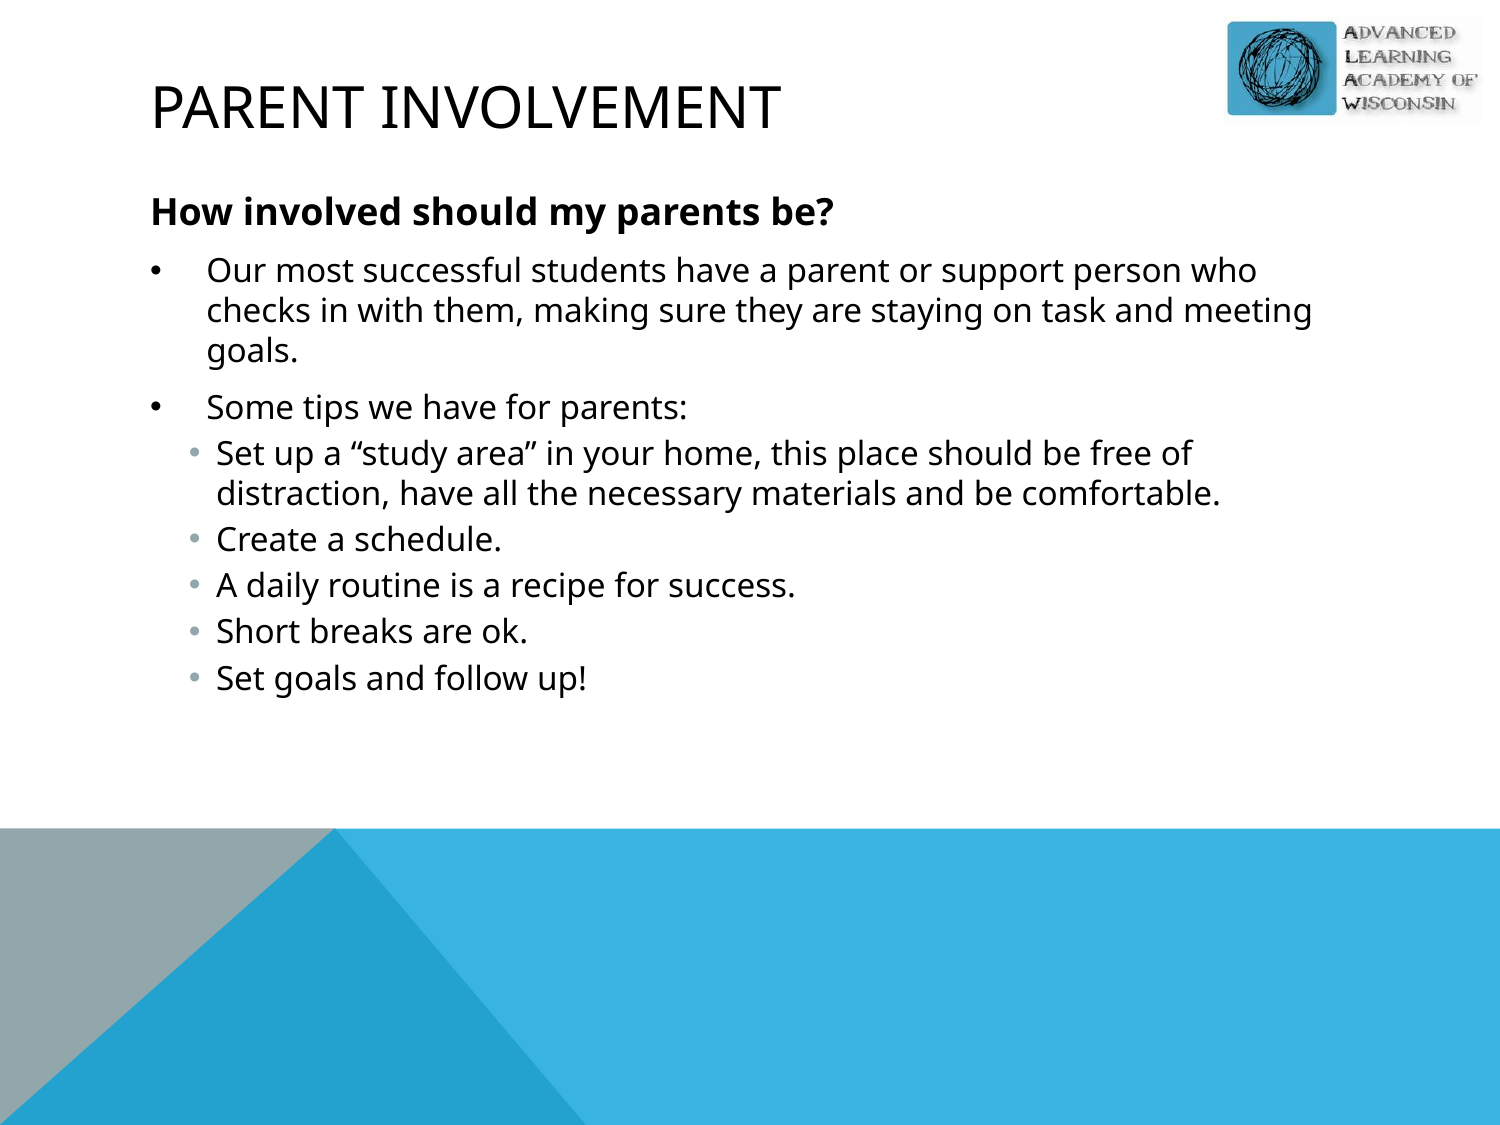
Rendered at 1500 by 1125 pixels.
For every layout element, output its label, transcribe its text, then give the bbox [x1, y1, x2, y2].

picture [1224, 16, 1482, 126]
title Parent Involvement [135, 60, 1369, 150]
list How involved should my parents be? Our most successful students have a parent or support person who checks in with them, making sure they are staying on task and meeting goals. Some tips we have for parents: Set up a “study area” in your home, this place should be free of distraction, have all the necessary materials and be comfortable. Create a schedule. A daily routine is a recipe for success. Short breaks are ok. Set goals and follow up! [135, 180, 1369, 768]
